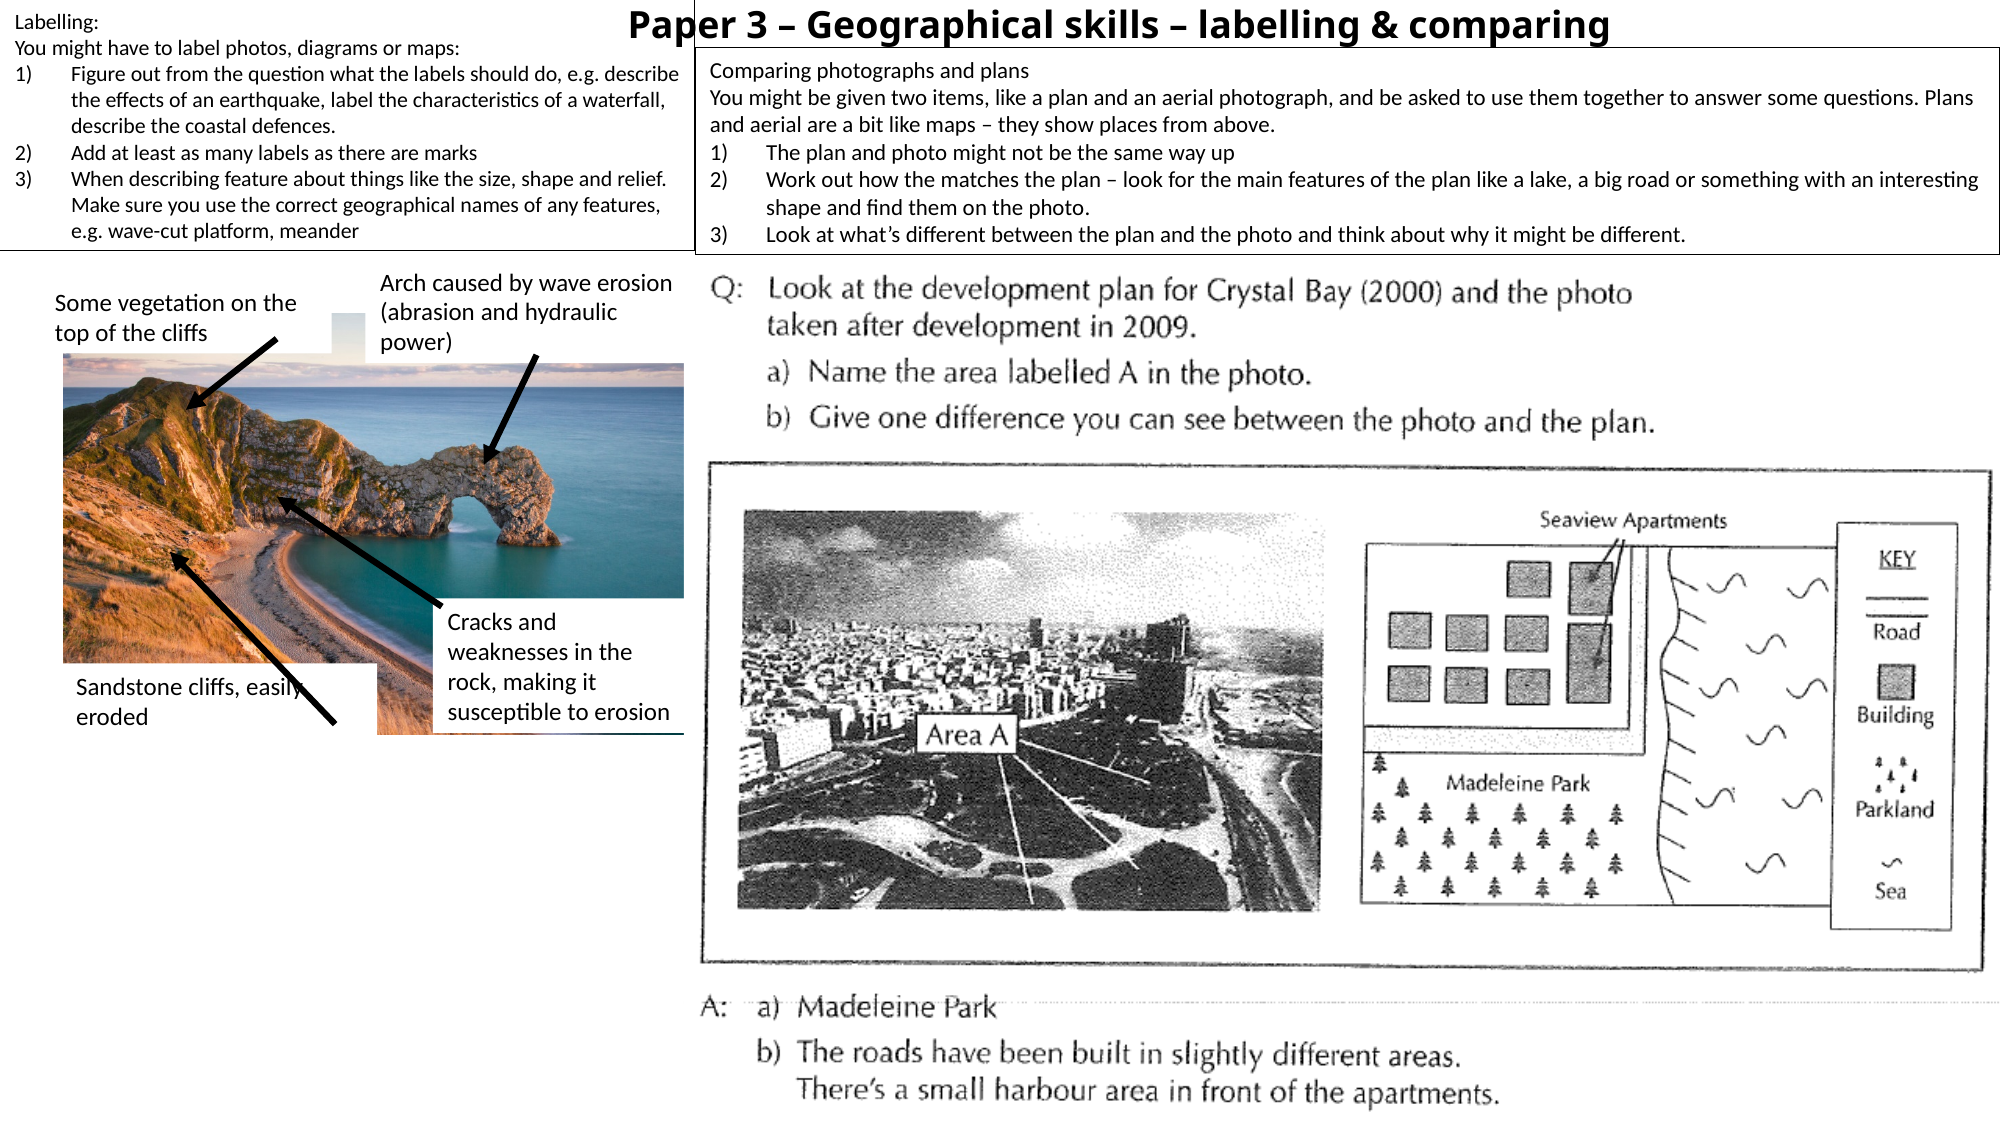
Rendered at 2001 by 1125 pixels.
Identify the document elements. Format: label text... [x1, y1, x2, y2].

text_box Some vegetation on the top of the cliffs [40, 278, 332, 354]
text_box Arch caused by wave erosion (abrasion and hydraulic power) [365, 258, 696, 313]
text_box Comparing photographs and plans You might be given two items, like a plan and an aerial photograph, and be asked to use them together to answer some questions. Plans and aerial are a bit like maps – they show places from above. The plan and photo might not be the same way up Work out how the matches the plan – look for the main features of the plan like a lake, a big road or something with an interesting shape and find them on the photo. Look at what’s different between the plan and the photo and think about why it might be different. [695, 47, 2000, 255]
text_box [276, 496, 442, 607]
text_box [483, 354, 537, 465]
text_box Sandstone cliffs, easily eroded [61, 663, 378, 738]
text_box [169, 551, 336, 725]
text_box Labelling: You might have to label photos, diagrams or maps: Figure out from the question what the labels should do, e.g. describe the effects of an earthquake, label the characteristics of a waterfall, describe the coastal defences. Add at least as many labels as there are marks When describing feature about things like the size, shape and relief. Make sure you use the correct geographical names of any features, e.g. wave-cut platform, meander [0, 0, 695, 251]
picture [63, 261, 2000, 1125]
title Paper 3 – Geographical skills – labelling & comparing [695, 0, 1863, 47]
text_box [185, 338, 277, 410]
